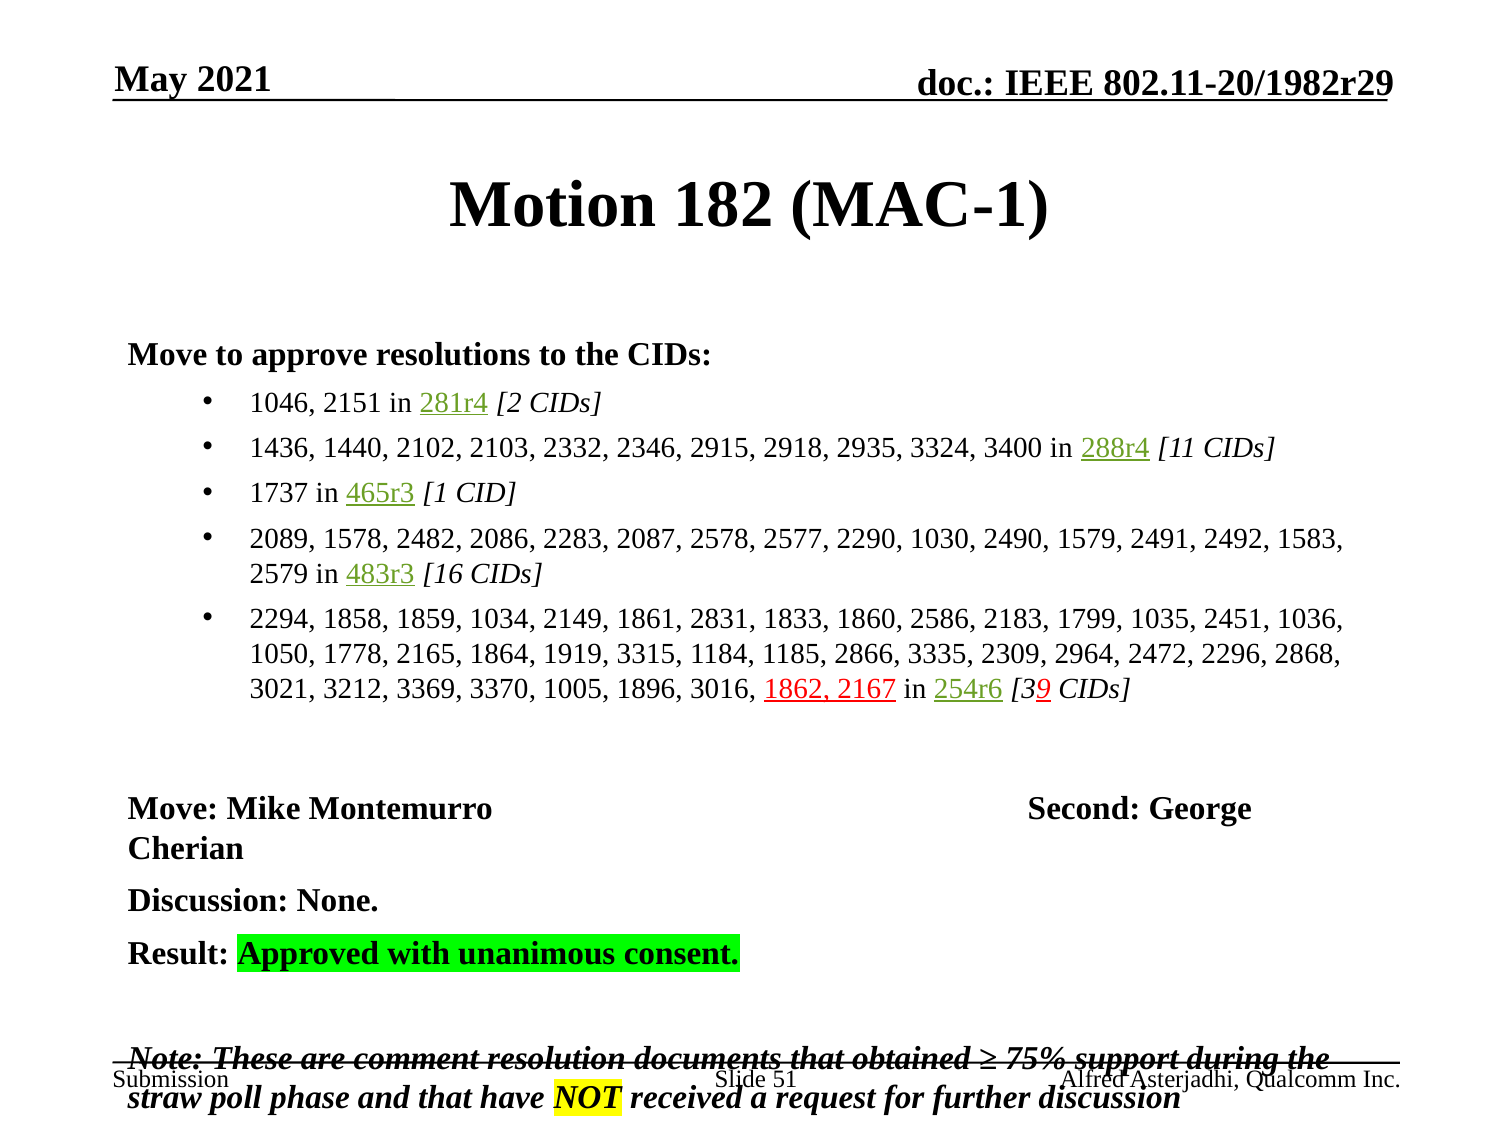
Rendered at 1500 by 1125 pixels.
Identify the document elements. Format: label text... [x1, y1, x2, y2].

footer Alfred Asterjadhi, Qualcomm Inc. [878, 1061, 1402, 1093]
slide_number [114, 54, 423, 100]
list Move to approve resolutions to the CIDs: 1046, 2151 in 281r4 [2 CIDs] 1436, 1440, 2102, 2103, 2332, 2346, 2915, 2918, 2935, 3324, 3400 in 288r4 [11 CIDs] 1737 in 465r3 [1 CID] 2089, 1578, 2482, 2086, 2283, 2087, 2578, 2577, 2290, 1030, 2490, 1579, 2491, 2492, 1583, 2579 in 483r3 [16 CIDs] 2294, 1858, 1859, 1034, 2149, 1861, 2831, 1833, 1860, 2586, 2183, 1799, 1035, 2451, 1036, 1050, 1778, 2165, 1864, 1919, 3315, 1184, 1185, 2866, 3335, 2309, 2964, 2472, 2296, 2868, 3021, 3212, 3369, 3370, 1005, 1896, 3016, 1862, 2167 in 254r6 [39 CIDs] Move: Mike Montemurro Second: George Cherian Discussion: None. Result: Approved with unanimous consent. Note: These are comment resolution documents that obtained ≥ 75% support during the straw poll phase and that have NOT received a request for further discussion [112, 324, 1388, 1063]
slide_number Slide 51 [712, 1061, 800, 1123]
title Motion 182 (MAC-1) [112, 112, 1388, 288]
